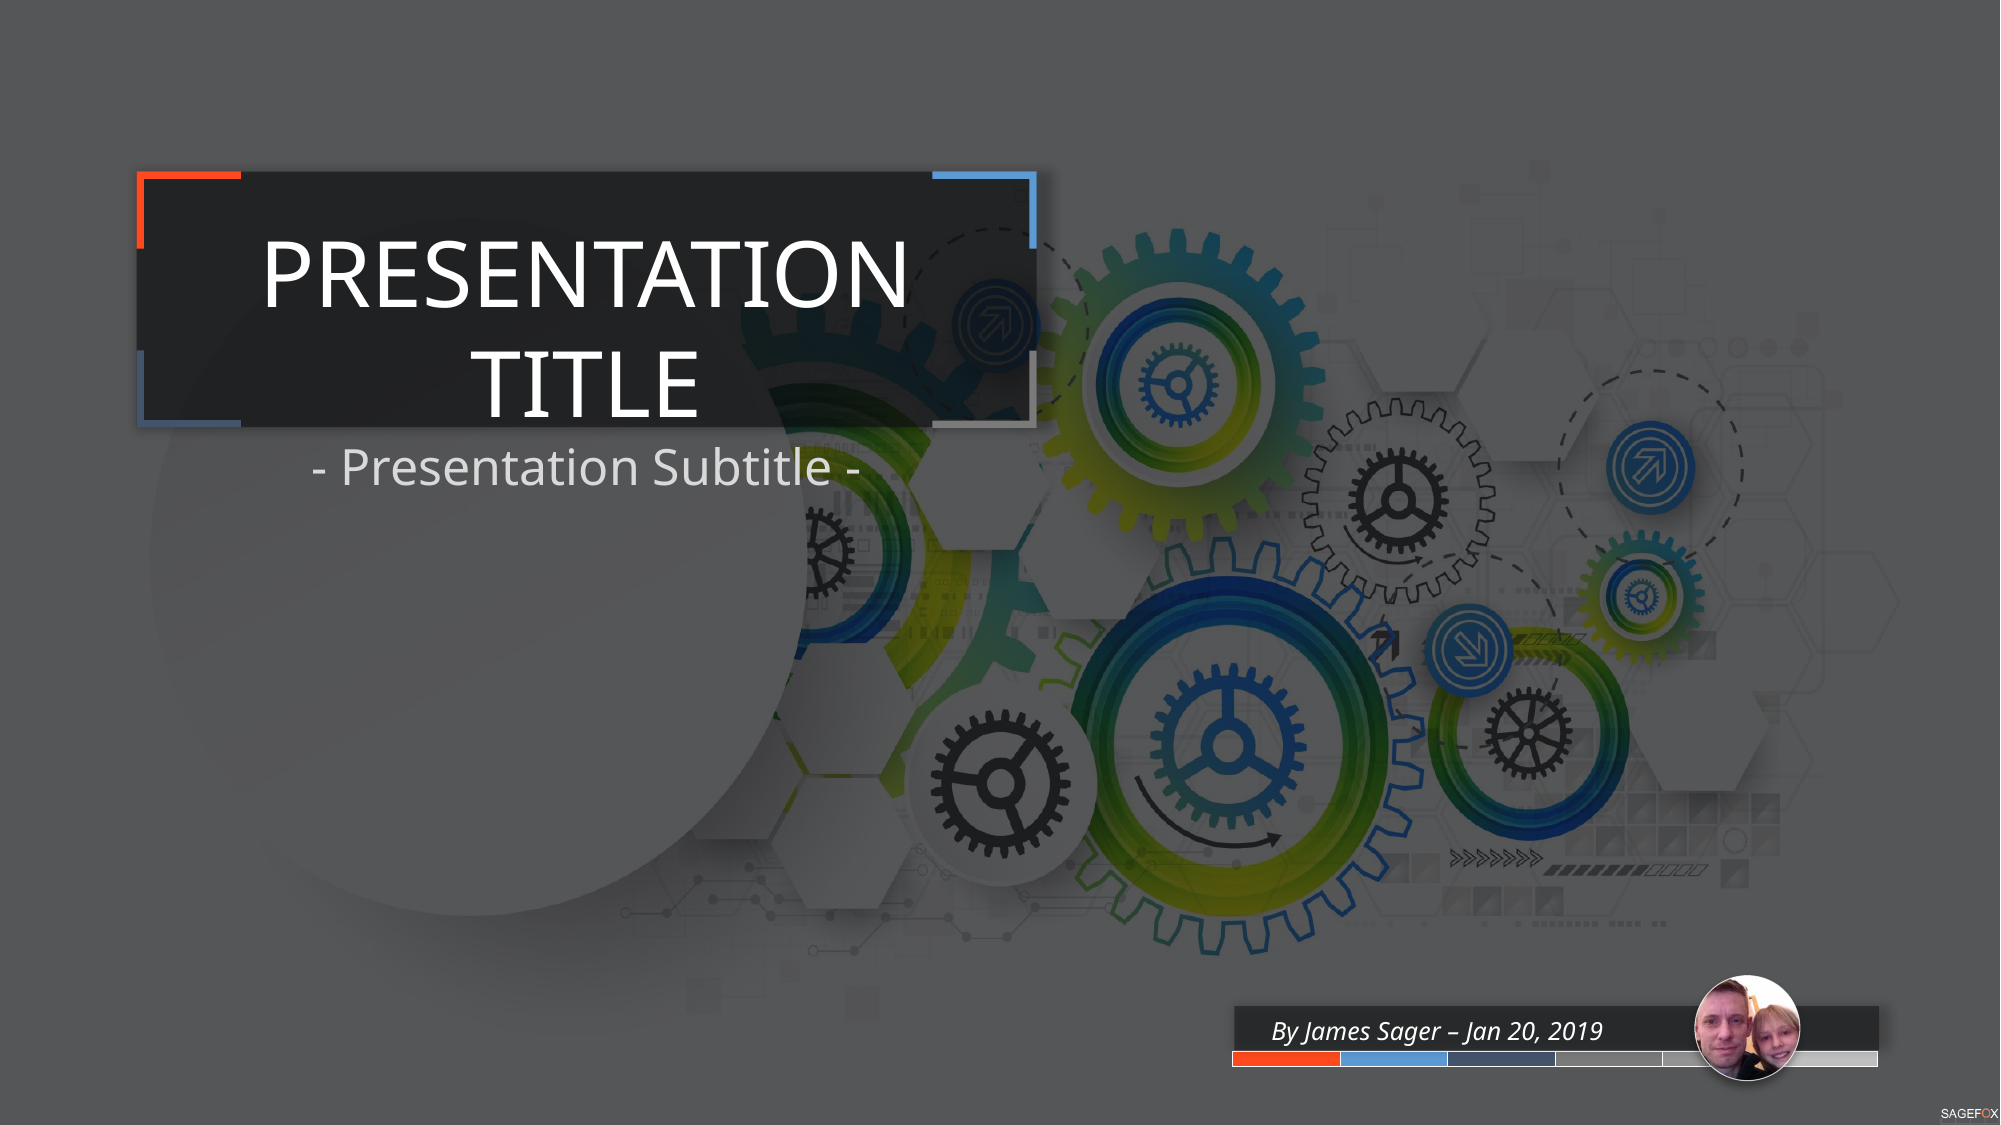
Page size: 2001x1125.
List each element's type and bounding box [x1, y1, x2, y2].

text_box [136, 171, 1037, 428]
picture [1940, 0, 2001, 1125]
text_box [1232, 975, 1880, 1081]
